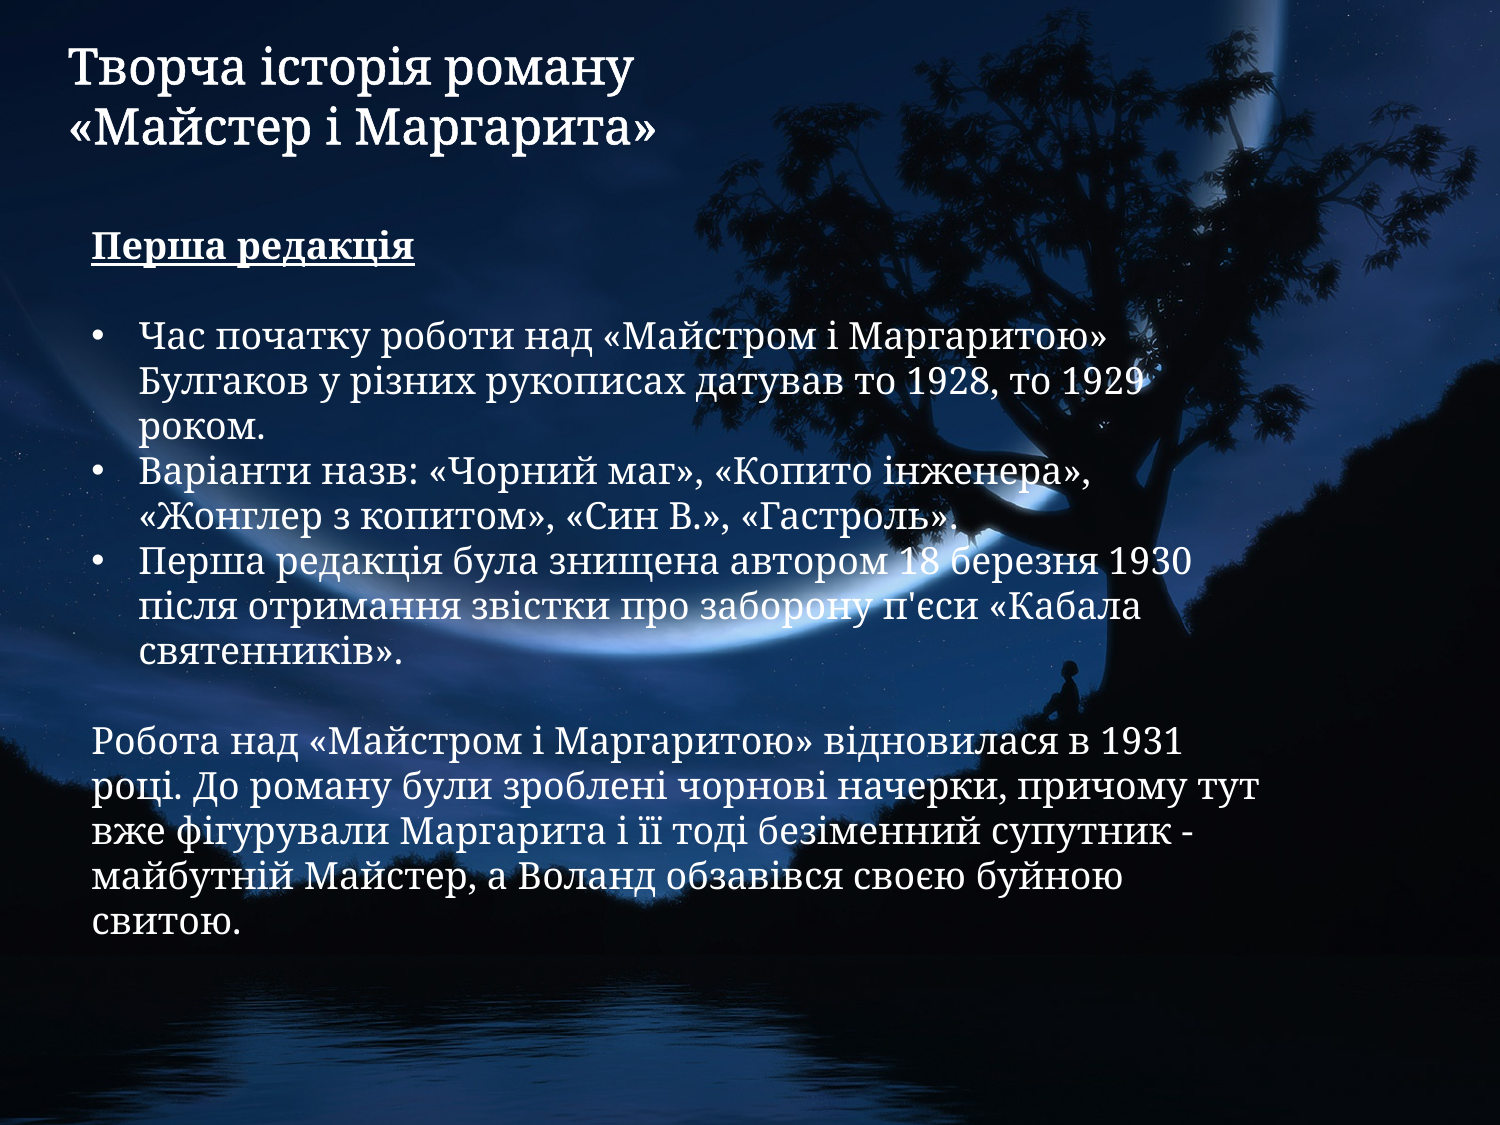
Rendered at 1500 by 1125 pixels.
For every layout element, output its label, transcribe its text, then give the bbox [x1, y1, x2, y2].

text_box Творча історія роману «Майстер і Маргарита» [53, 26, 869, 162]
picture [0, 0, 1500, 1125]
text_box Перша редакція Час початку роботи над «Майстром і Маргаритою» Булгаков у різних рукописах датував то 1928, то 1929 роком. Варіанти назв: «Чорний маг», «Копито інженера», «Жонглер з копитом», «Син В.», «Гастроль». Перша редакція була знищена автором 18 березня 1930 після отримання звістки про заборону п'єси «Кабала святенників». Робота над «Майстром і Маргаритою» відновилася в 1931 році. До роману були зроблені чорнові начерки, причому тут вже фігурували Маргарита і її тоді безіменний супутник - майбутній Майстер, а Воланд обзавівся своєю буйною свитою. [76, 214, 1294, 950]
